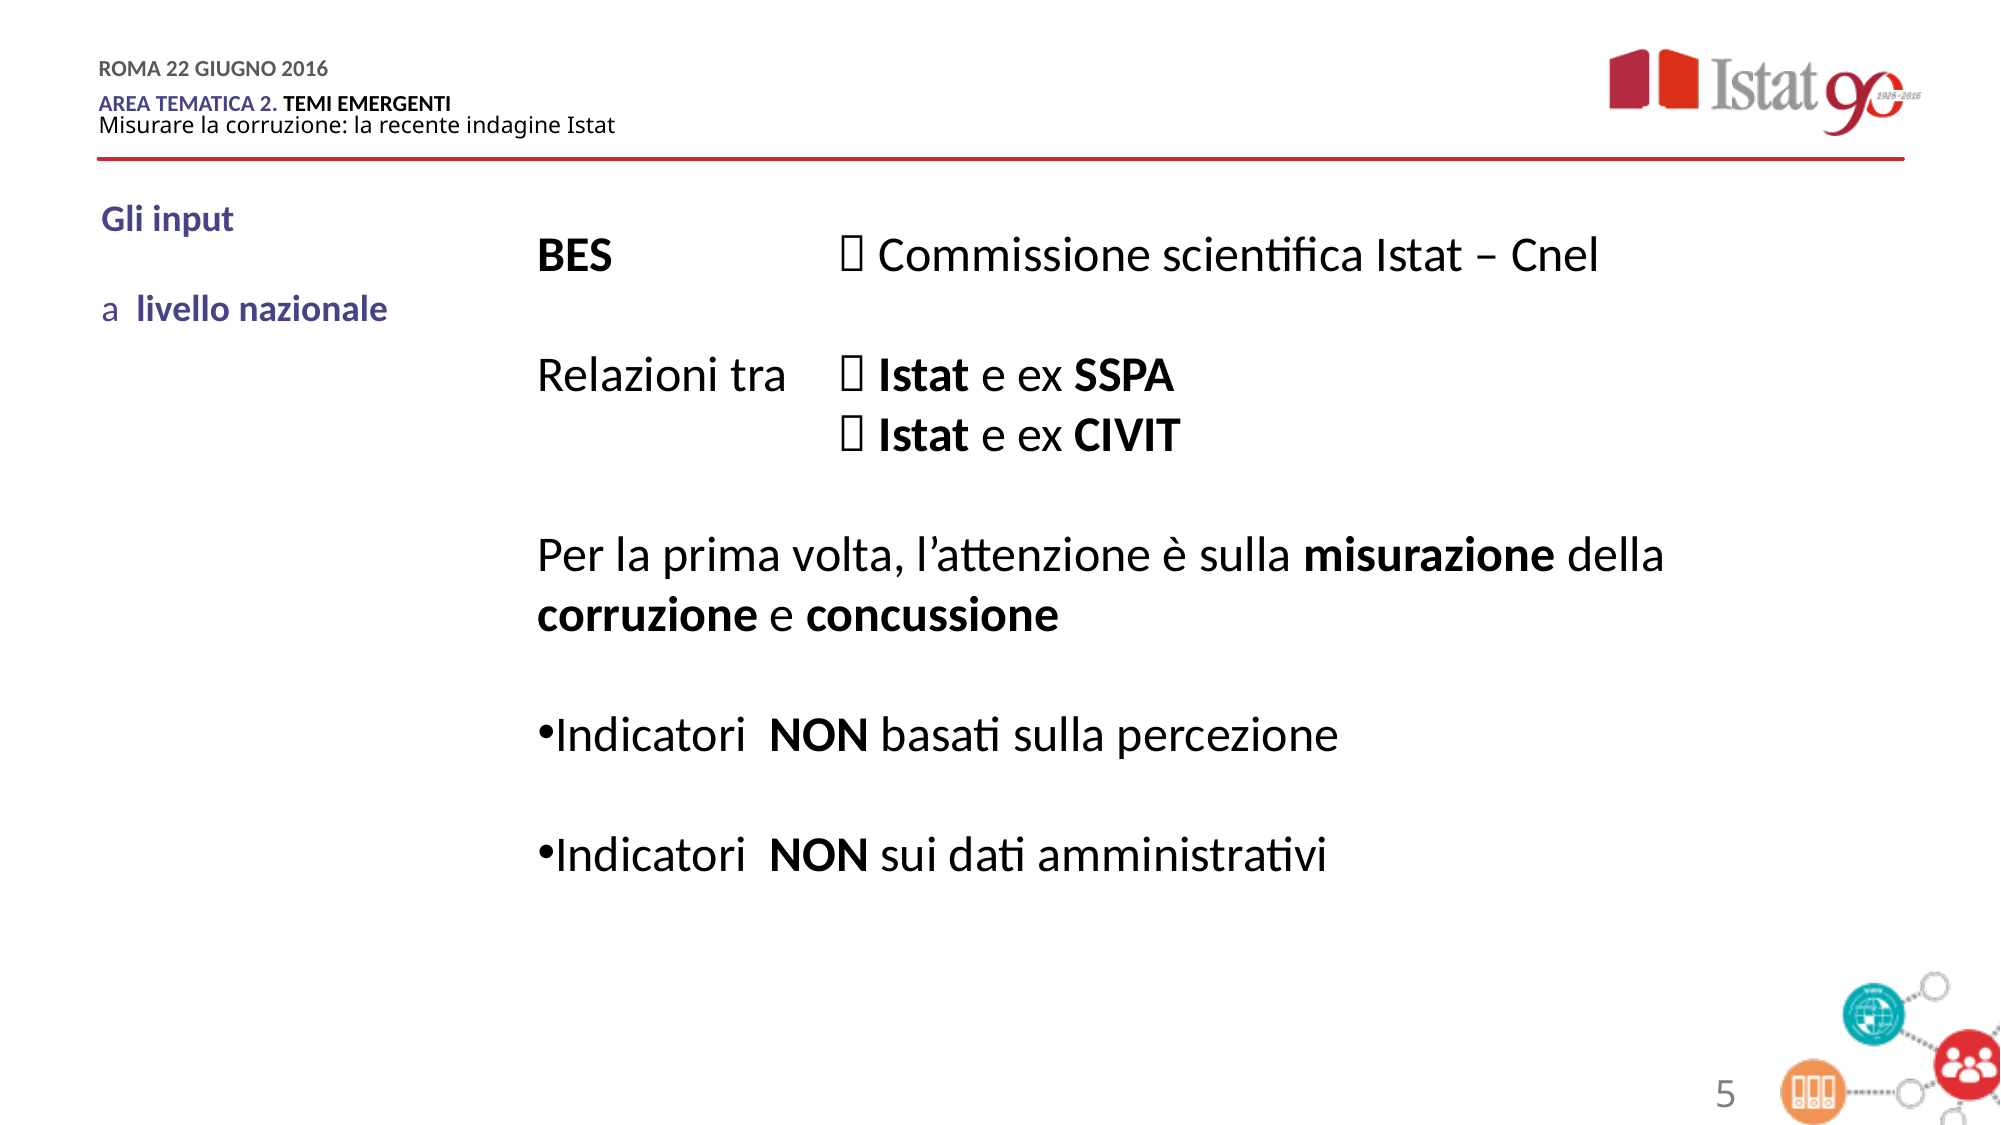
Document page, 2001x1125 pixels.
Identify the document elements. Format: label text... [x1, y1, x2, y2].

title Gli input a livello nazionale [101, 193, 501, 736]
slide_number 5 [1633, 1099, 1752, 1116]
subtitle BES  Commissione scientifica Istat – Cnel Relazioni tra  Istat e ex SSPA  Istat e ex CIVIT Per la prima volta, l’attenzione è sulla misurazione della corruzione e concussione Indicatori NON basati sulla percezione Indicatori NON sui dati amministrativi [522, 214, 1909, 1099]
picture [1602, 29, 1928, 159]
